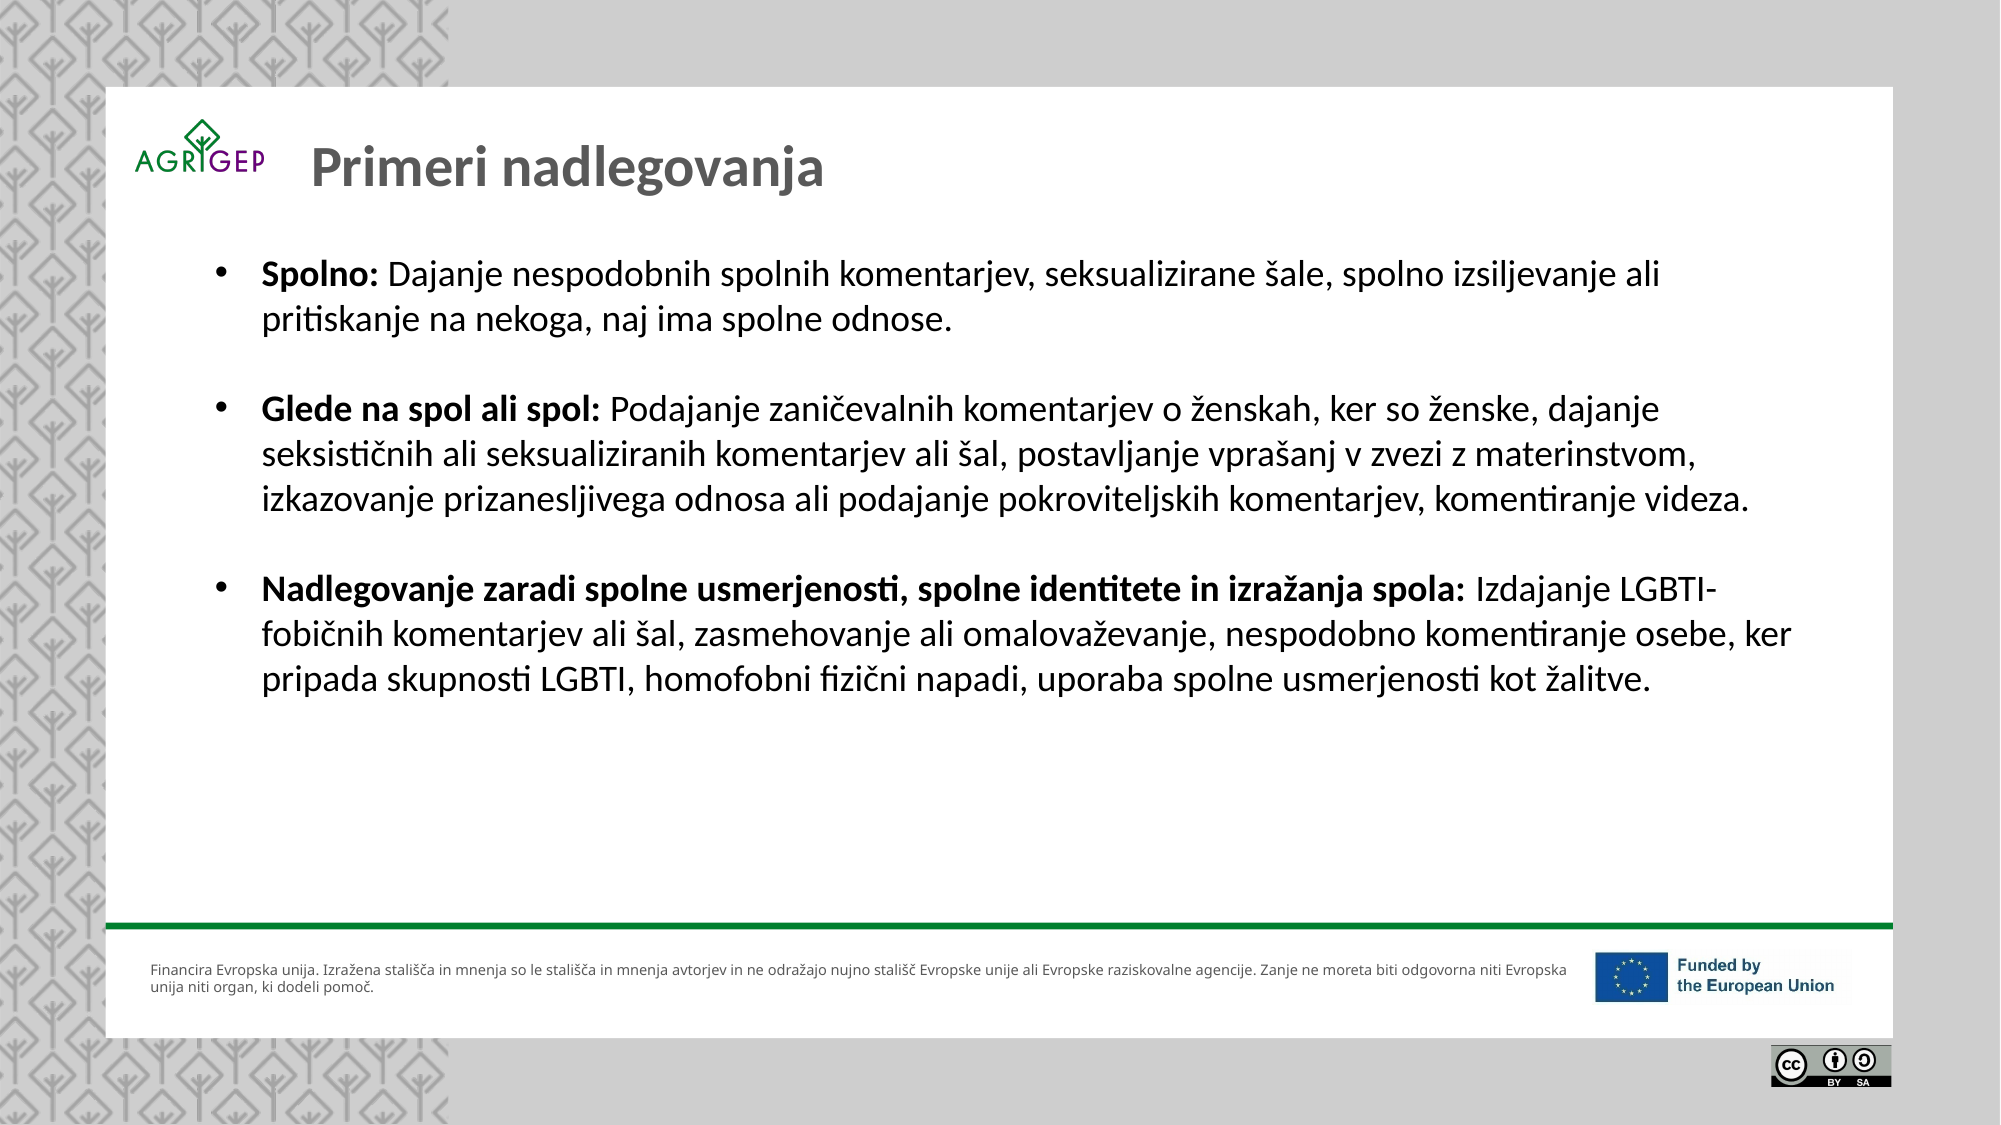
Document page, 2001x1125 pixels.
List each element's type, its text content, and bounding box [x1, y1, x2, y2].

picture [0, 0, 2001, 1125]
text_box Primeri nadlegovanja [296, 121, 1657, 206]
text_box Spolno: Dajanje nespodobnih spolnih komentarjev, seksualizirane šale, spolno izsiljevanje ali pritiskanje na nekoga, naj ima spolne odnose. Glede na spol ali spol: Podajanje zaničevalnih komentarjev o ženskah, ker so ženske, dajanje seksističnih ali seksualiziranih komentarjev ali šal, postavljanje vprašanj v zvezi z materinstvom, izkazovanje prizanesljivega odnosa ali podajanje pokroviteljskih komentarjev, komentiranje videza. Nadlegovanje zaradi spolne usmerjenosti, spolne identitete in izražanja spola: Izdajanje LGBTI-fobičnih komentarjev ali šal, zasmehovanje ali omalovaževanje, nespodobno komentiranje osebe, ker pripada skupnosti LGBTI, homofobni fizični napadi, uporaba spolne usmerjenosti kot žalitve. [200, 241, 1832, 707]
